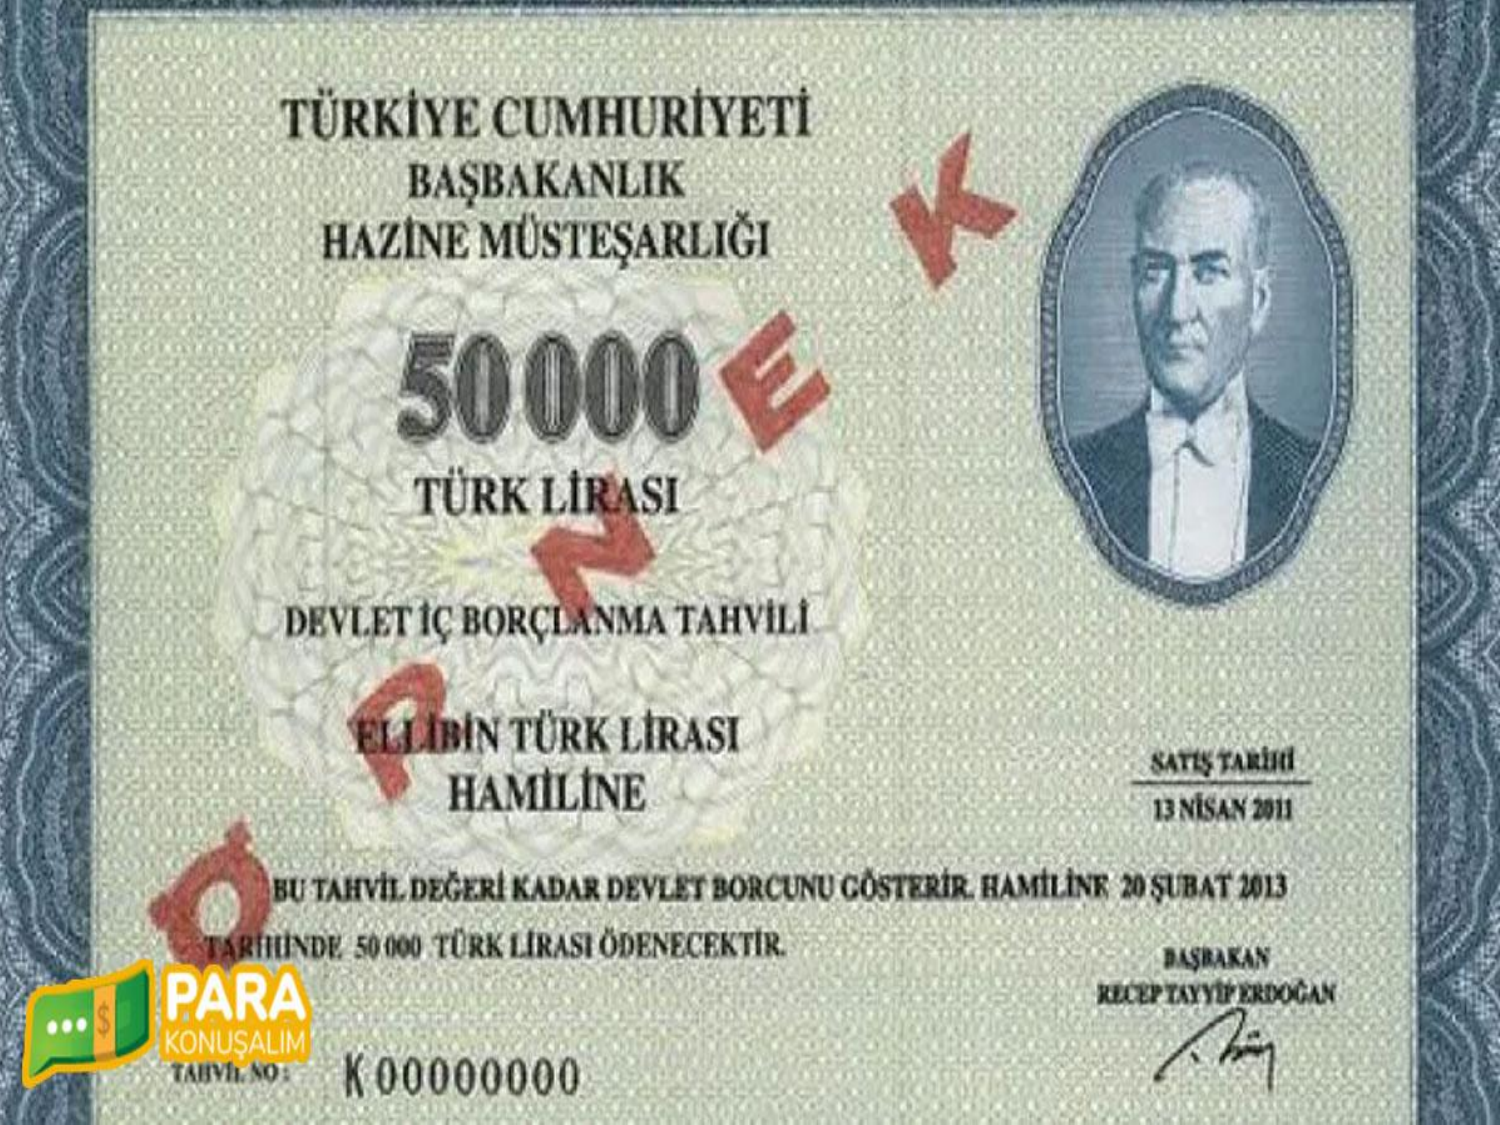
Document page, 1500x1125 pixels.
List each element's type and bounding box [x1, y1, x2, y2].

list [0, 0, 1500, 1125]
